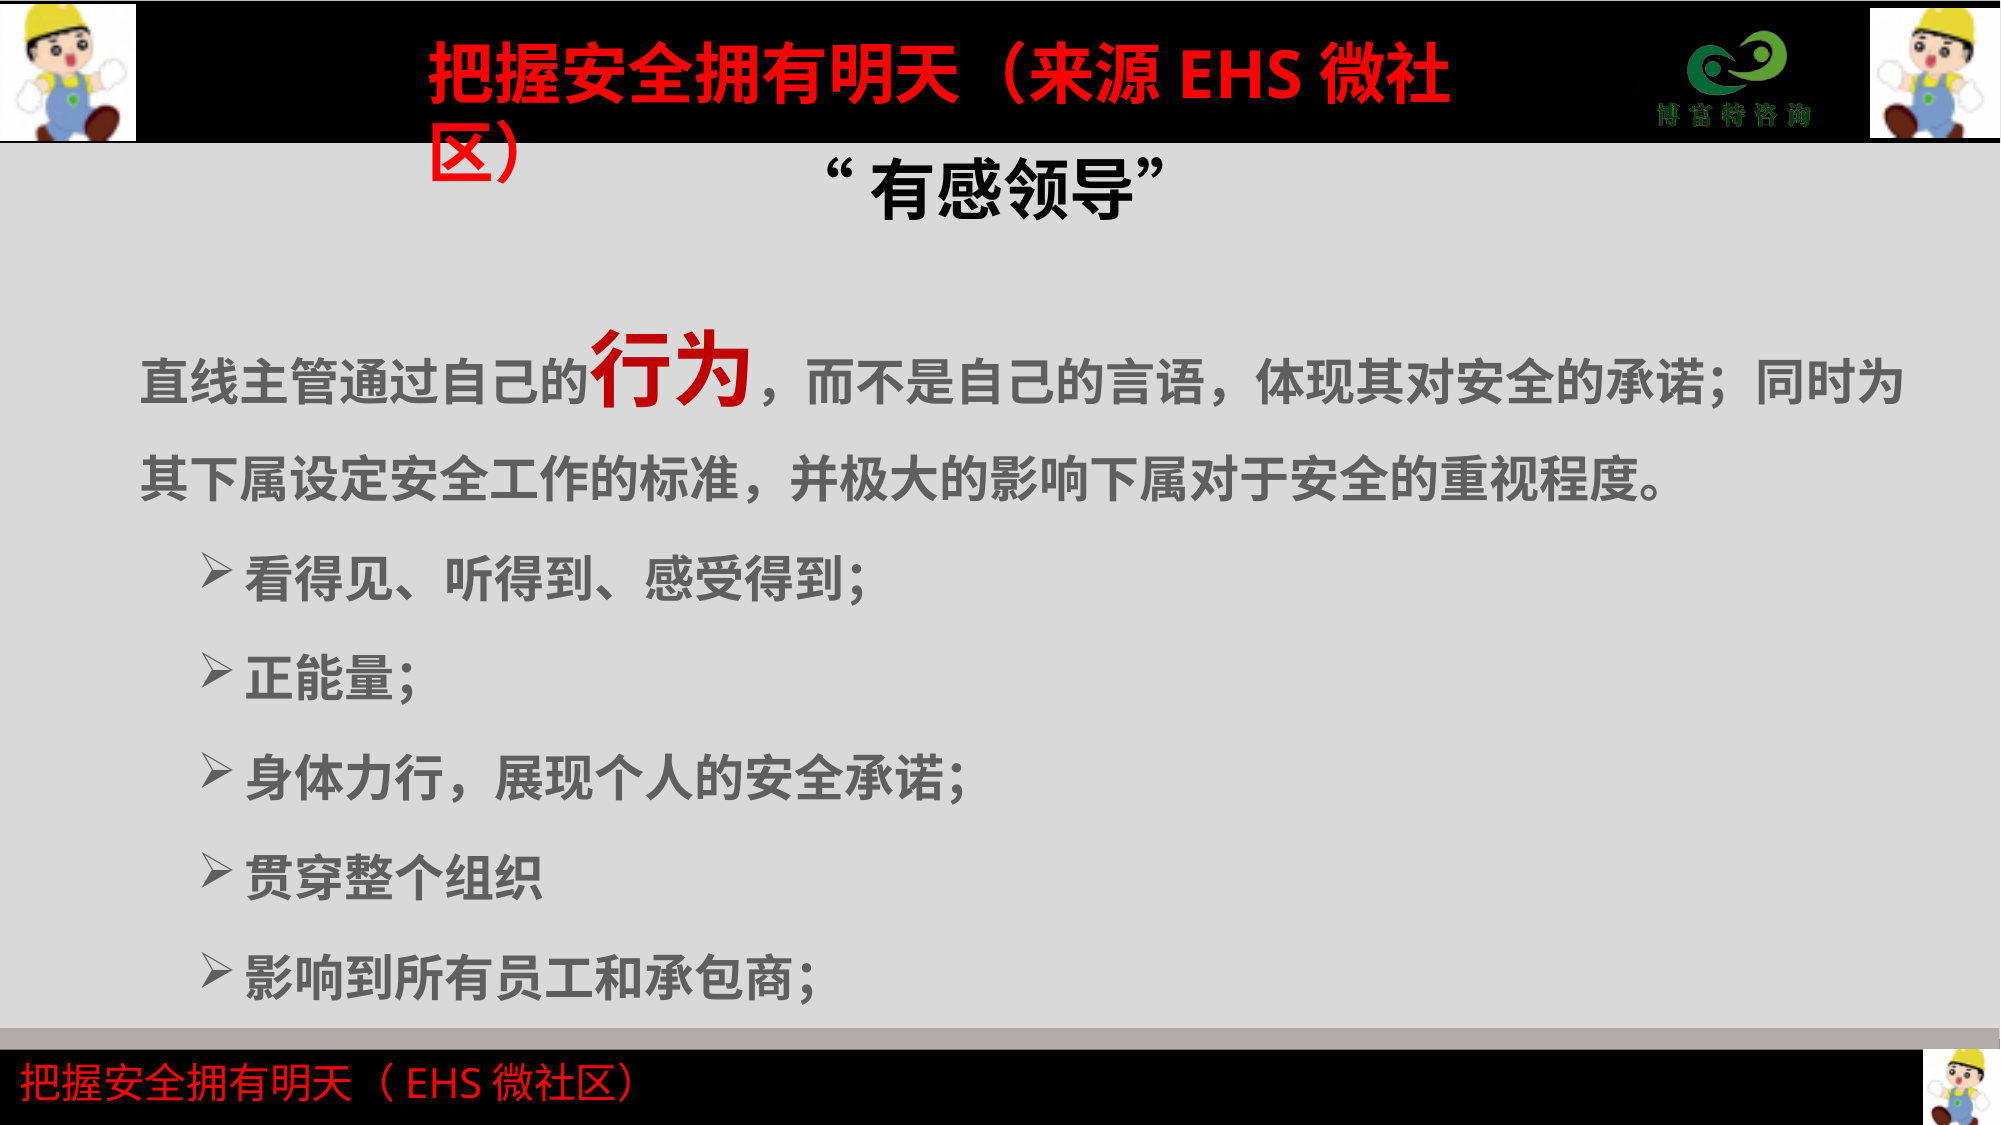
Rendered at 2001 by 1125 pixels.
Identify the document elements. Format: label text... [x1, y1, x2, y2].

picture [1638, 30, 1835, 130]
list 直线主管通过自己的行为，而不是自己的言语，体现其对安全的承诺；同时为其下属设定安全工作的标准，并极大的影响下属对于安全的重视程度。 看得见、听得到、感受得到； 正能量； 身体力行，展现个人的安全承诺； 贯穿整个组织 影响到所有员工和承包商； [107, 259, 1925, 961]
picture [0, 4, 136, 141]
picture [1870, 8, 2001, 138]
title “有感领导” [320, 140, 1671, 259]
picture [1923, 1049, 2000, 1125]
